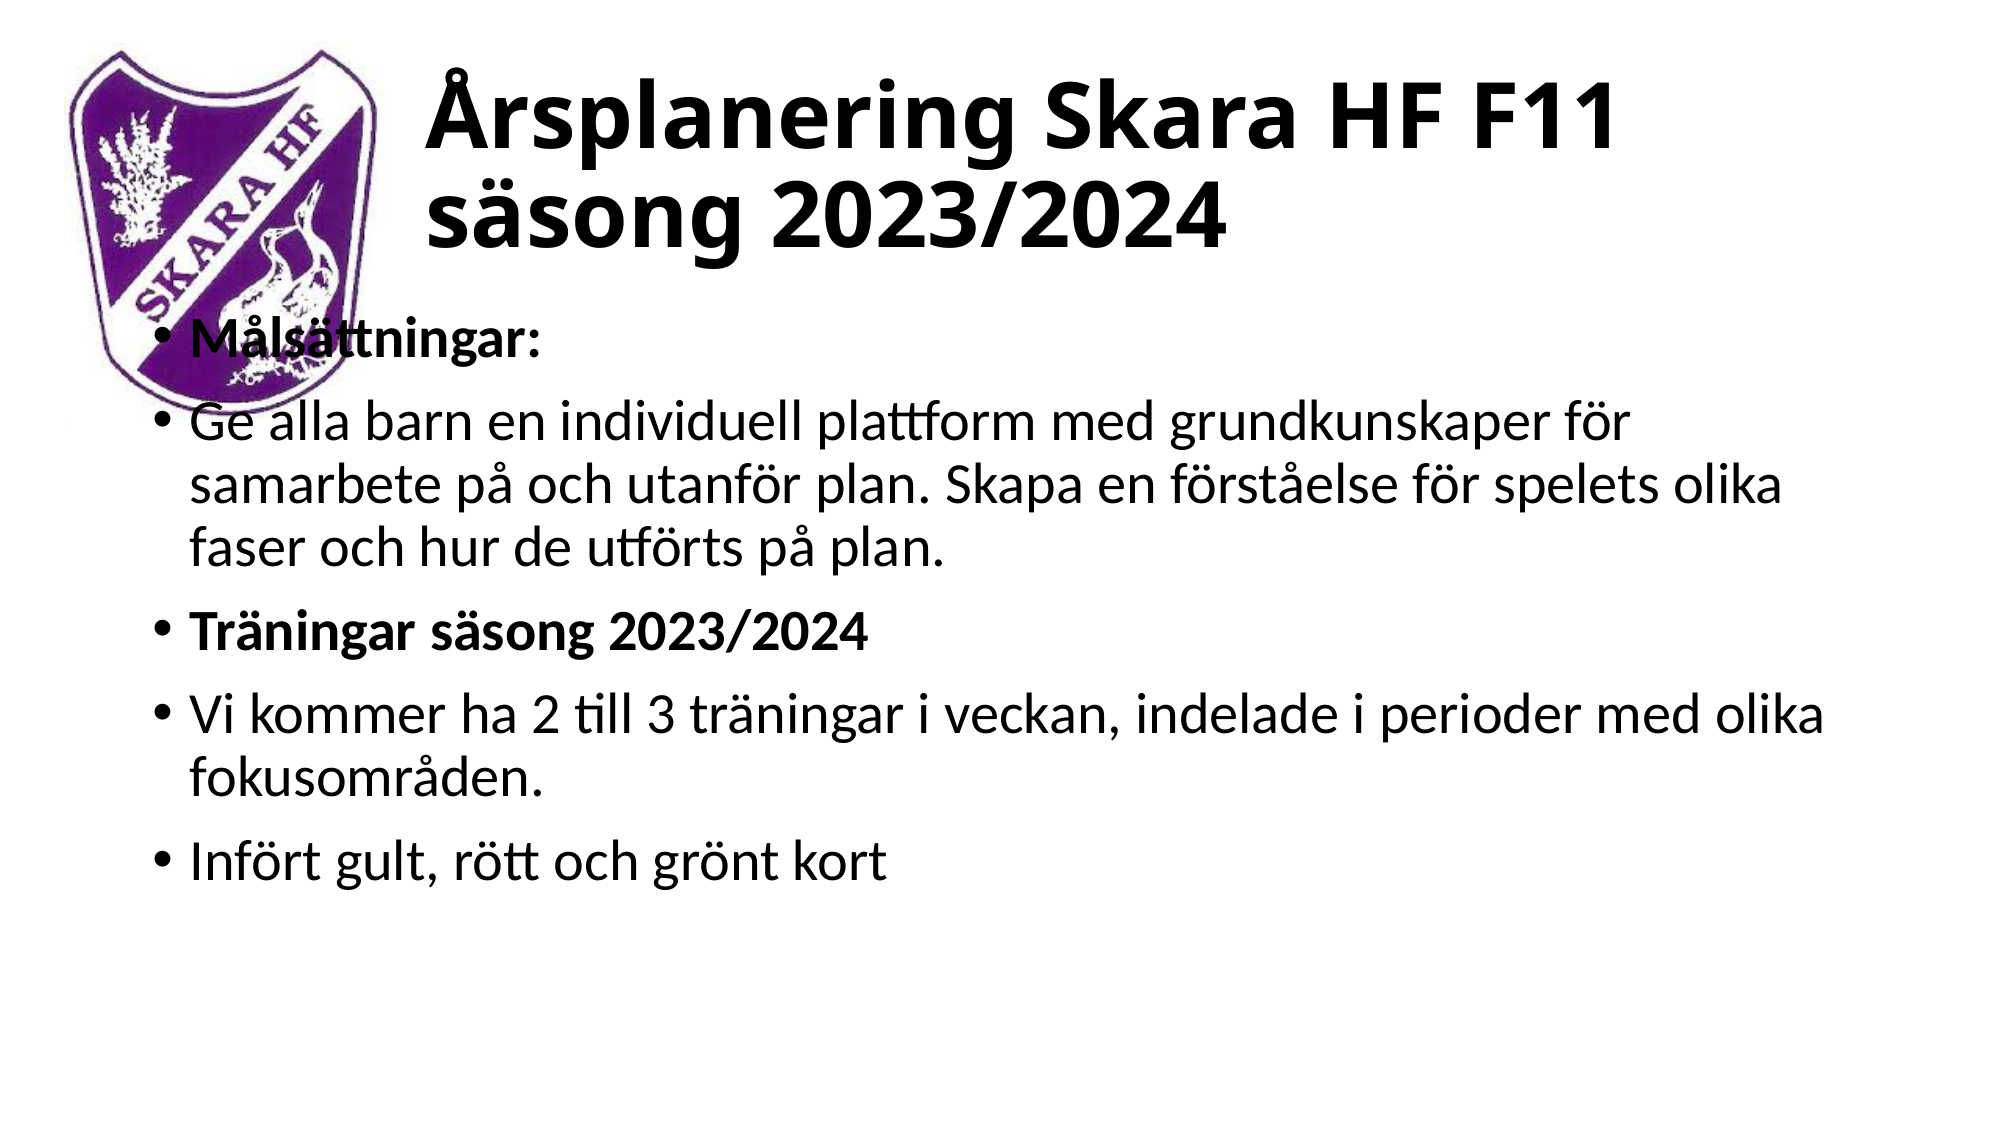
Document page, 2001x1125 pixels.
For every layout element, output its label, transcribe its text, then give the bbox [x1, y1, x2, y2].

list Målsättningar: Ge alla barn en individuell plattform med grundkunskaper för samarbete på och utanför plan. Skapa en förståelse för spelets olika faser och hur de utförts på plan. Träningar säsong 2023/2024 Vi kommer ha 2 till 3 träningar i veckan, indelade i perioder med olika fokusområden. Infört gult, rött och grönt kort [137, 299, 1863, 1014]
title Årsplanering Skara HF F11 säsong 2023/2024 [410, 59, 1863, 278]
picture [63, 42, 385, 428]
